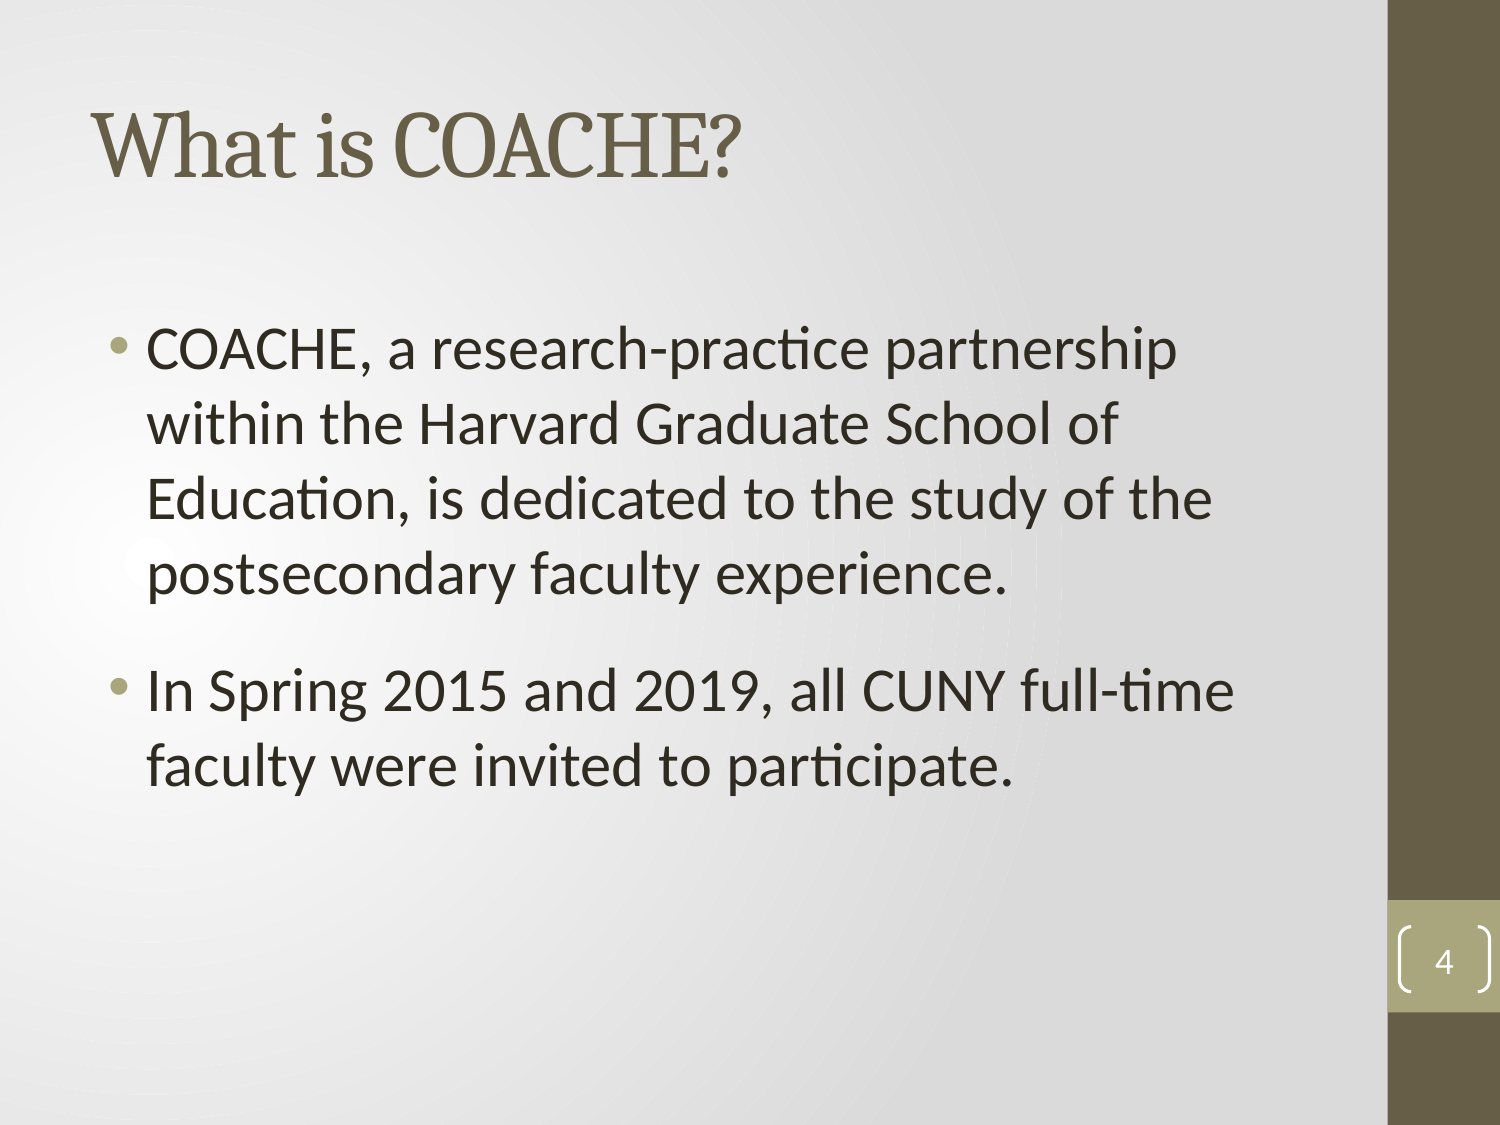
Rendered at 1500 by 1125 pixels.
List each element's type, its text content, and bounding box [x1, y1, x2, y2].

slide_number 4 [1397, 925, 1492, 994]
title What is COACHE? [75, 45, 1325, 233]
list COACHE, a research-practice partnership within the Harvard Graduate School of Education, is dedicated to the study of the postsecondary faculty experience. In Spring 2015 and 2019, all CUNY full-time faculty were invited to participate. [75, 262, 1325, 1050]
